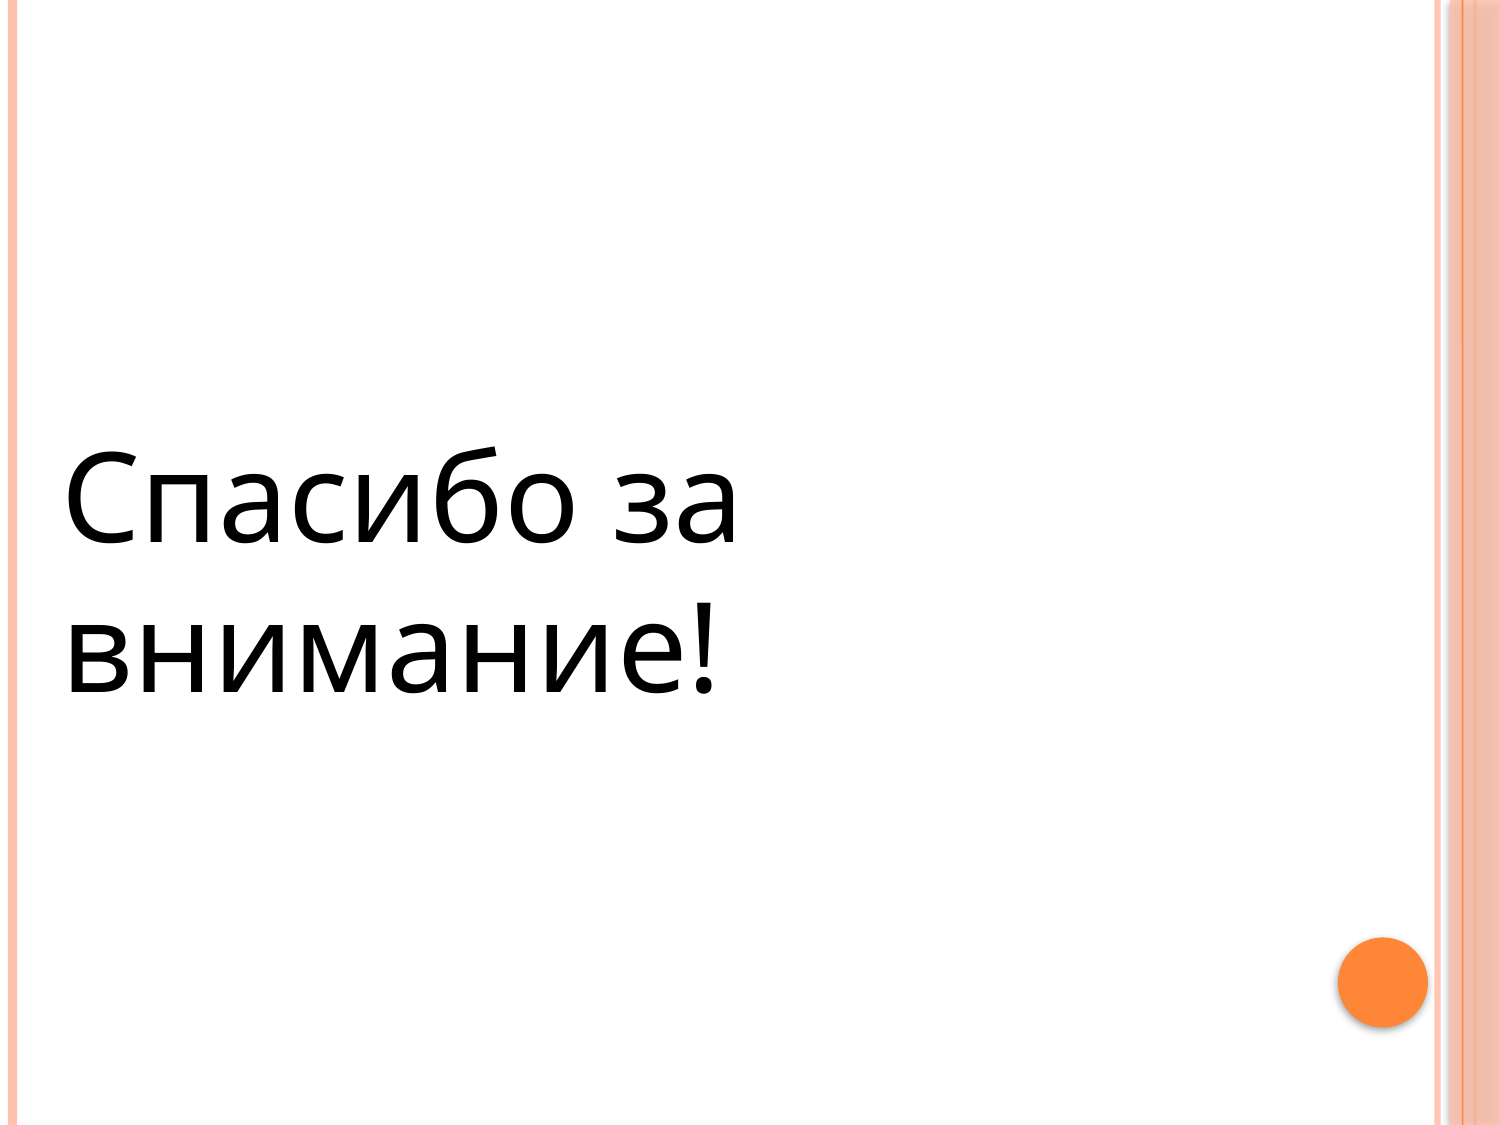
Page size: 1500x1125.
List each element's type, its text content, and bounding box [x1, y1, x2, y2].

text_box Спасибо за внимание! [46, 410, 1430, 725]
